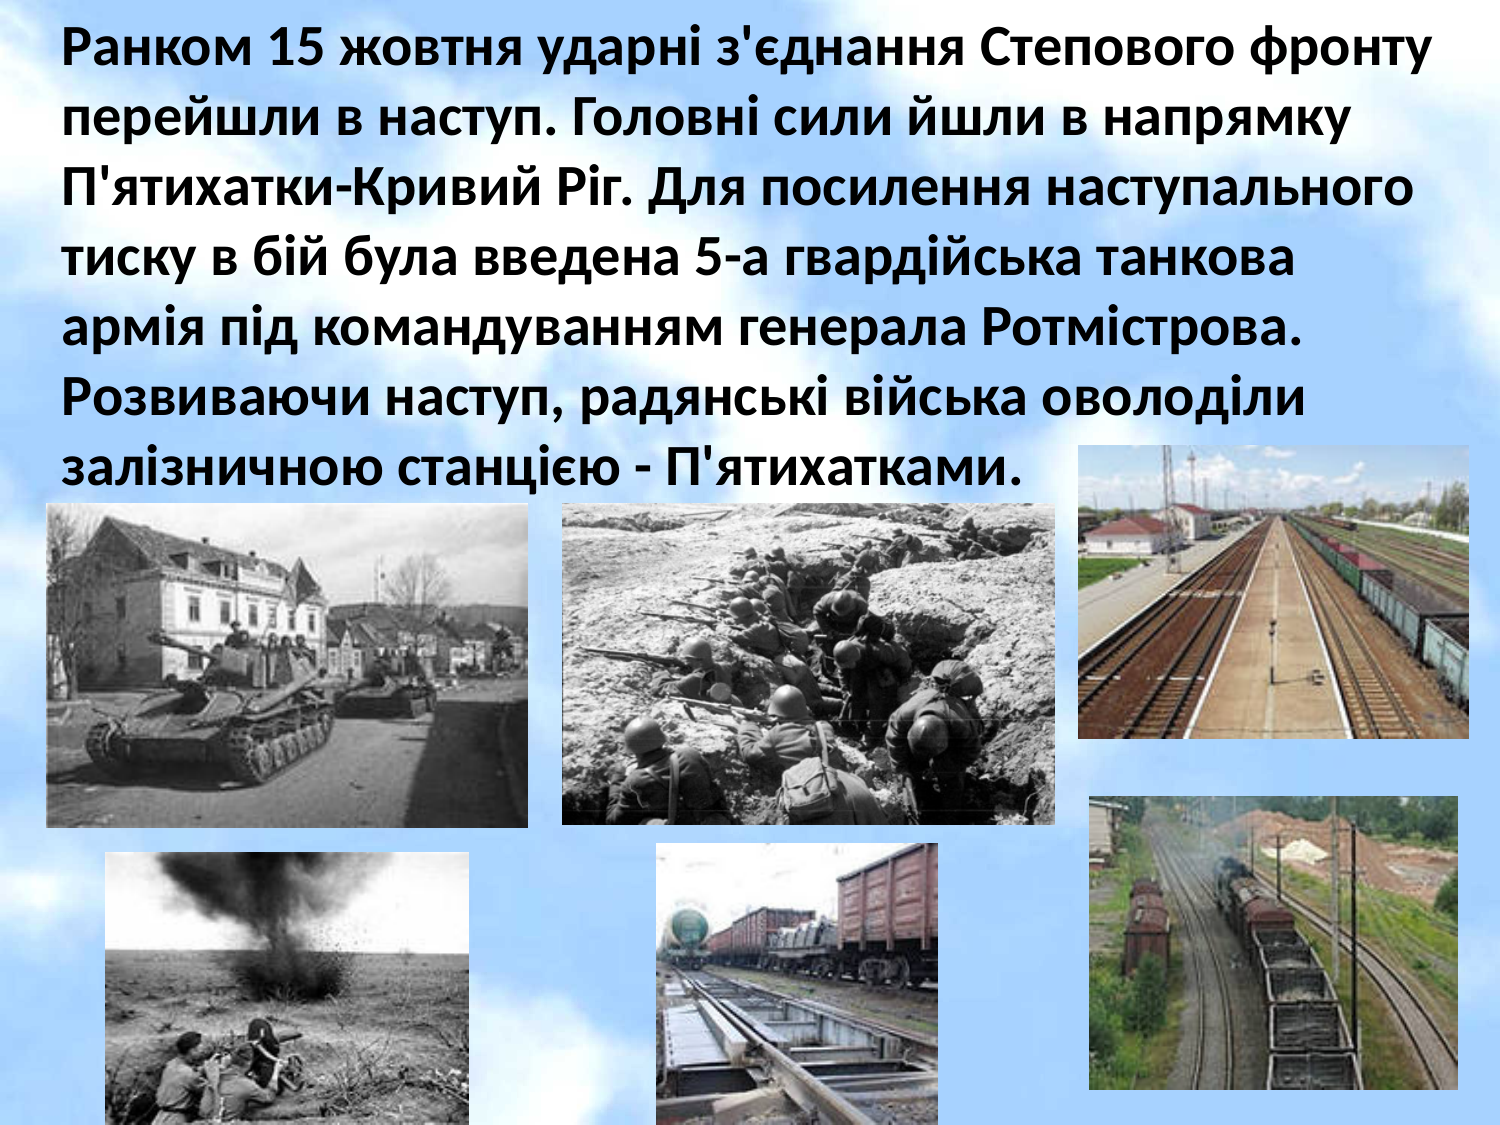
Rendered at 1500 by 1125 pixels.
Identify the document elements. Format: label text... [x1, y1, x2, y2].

picture [0, 0, 1500, 1125]
text_box Ранком 15 жовтня ударні з'єднання Степового фронту перейшли в наступ. Головні сили йшли в напрямку П'ятихатки-Кривий Ріг. Для посилення наступального тиску в бій була введена 5-а гвардійська танкова армія під командуванням генерала Ротмістрова. Розвиваючи наступ, радянські війська оволоділи залізничною станцією - П'ятихатками. [46, 0, 1454, 505]
